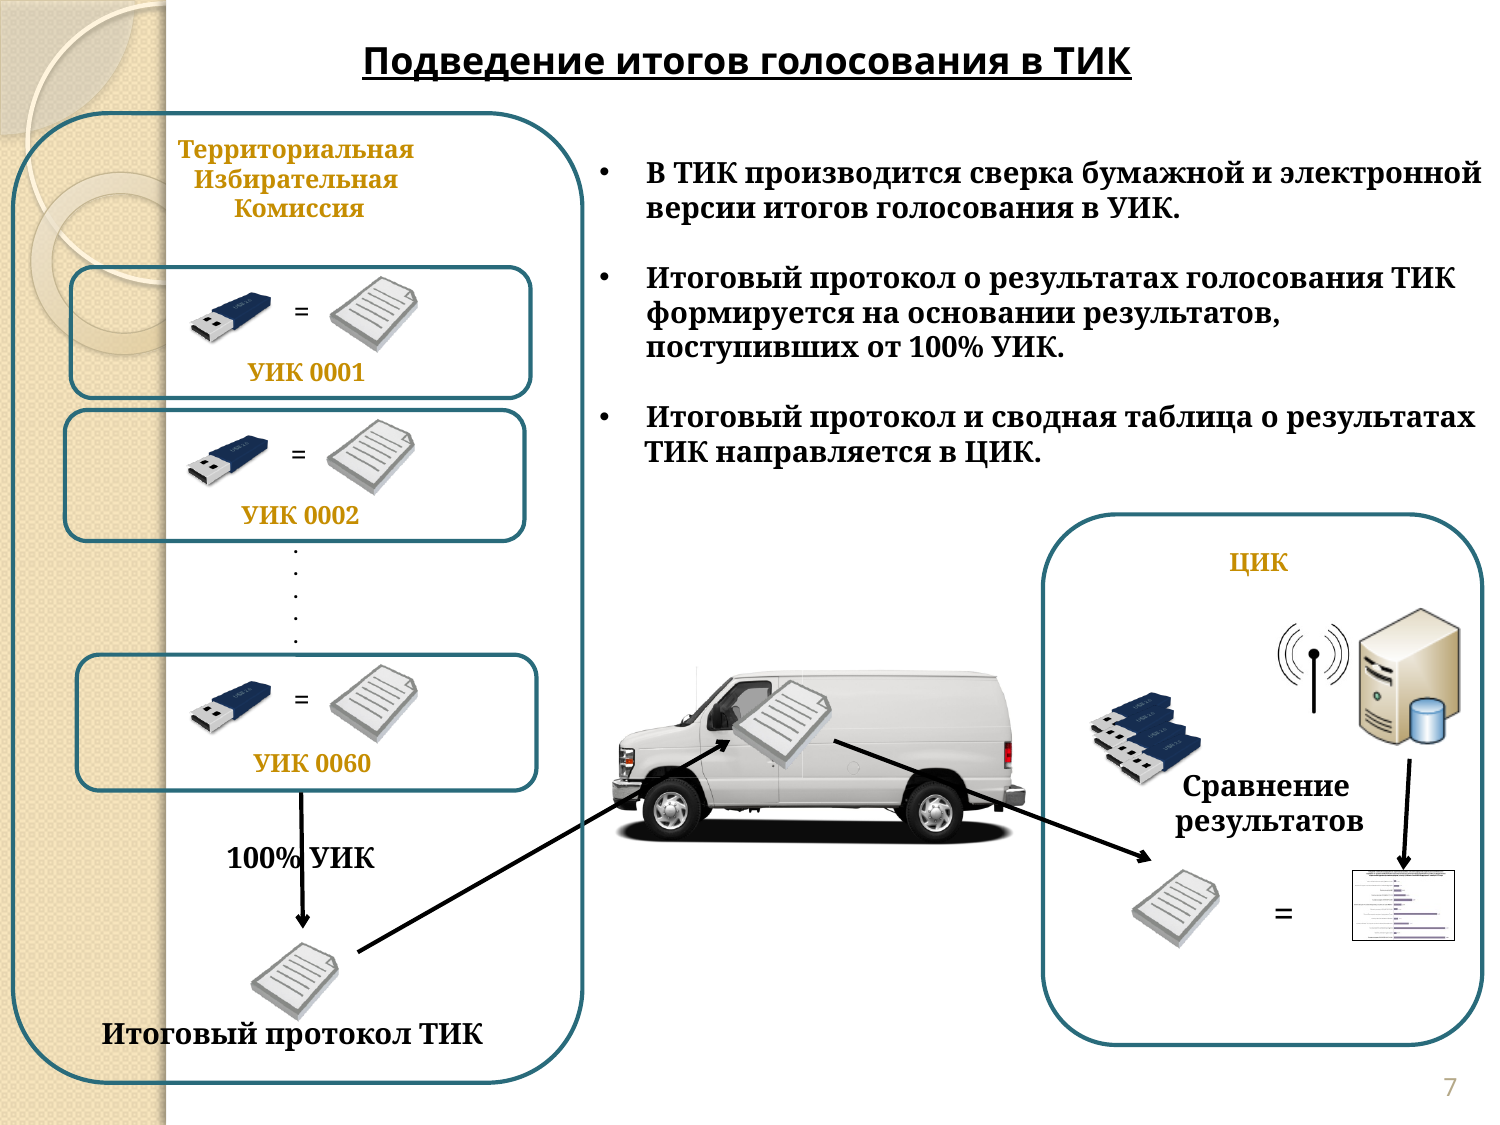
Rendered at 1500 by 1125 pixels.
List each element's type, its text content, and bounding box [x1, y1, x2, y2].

text_box 100% УИК [211, 832, 293, 883]
text_box [10, 111, 585, 1085]
picture [1358, 607, 1461, 746]
text_box = [1238, 882, 1330, 942]
picture [1274, 620, 1353, 717]
text_box ЦИК [1214, 539, 1304, 614]
picture [247, 938, 344, 1024]
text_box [1403, 758, 1410, 871]
text_box В ТИК производится сверка бумажной и электронной версии итогов голосования в УИК. Итоговый протокол о результатах голосования ТИК формируется на основании результатов, поступивших от 100% УИК. Итоговый протокол и сводная таблица о результатах ТИК направляется в ЦИК. [584, 146, 1500, 511]
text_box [70, 266, 1207, 792]
text_box Итоговый протокол ТИК [86, 1008, 499, 1058]
text_box Территориальная Избирательная Комиссия [162, 125, 436, 231]
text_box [739, 802, 826, 858]
picture [1352, 869, 1455, 941]
footer [937, 1034, 1413, 1113]
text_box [357, 802, 731, 953]
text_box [833, 802, 1152, 861]
text_box [1040, 512, 1485, 1034]
text_box 100% УИК [310, 832, 350, 883]
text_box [64, 409, 525, 542]
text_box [300, 792, 304, 929]
text_box Подведение итогов голосования в ТИК [347, 29, 1147, 90]
picture [1129, 866, 1225, 951]
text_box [76, 654, 537, 791]
slide_number 7 [1413, 1034, 1488, 1113]
